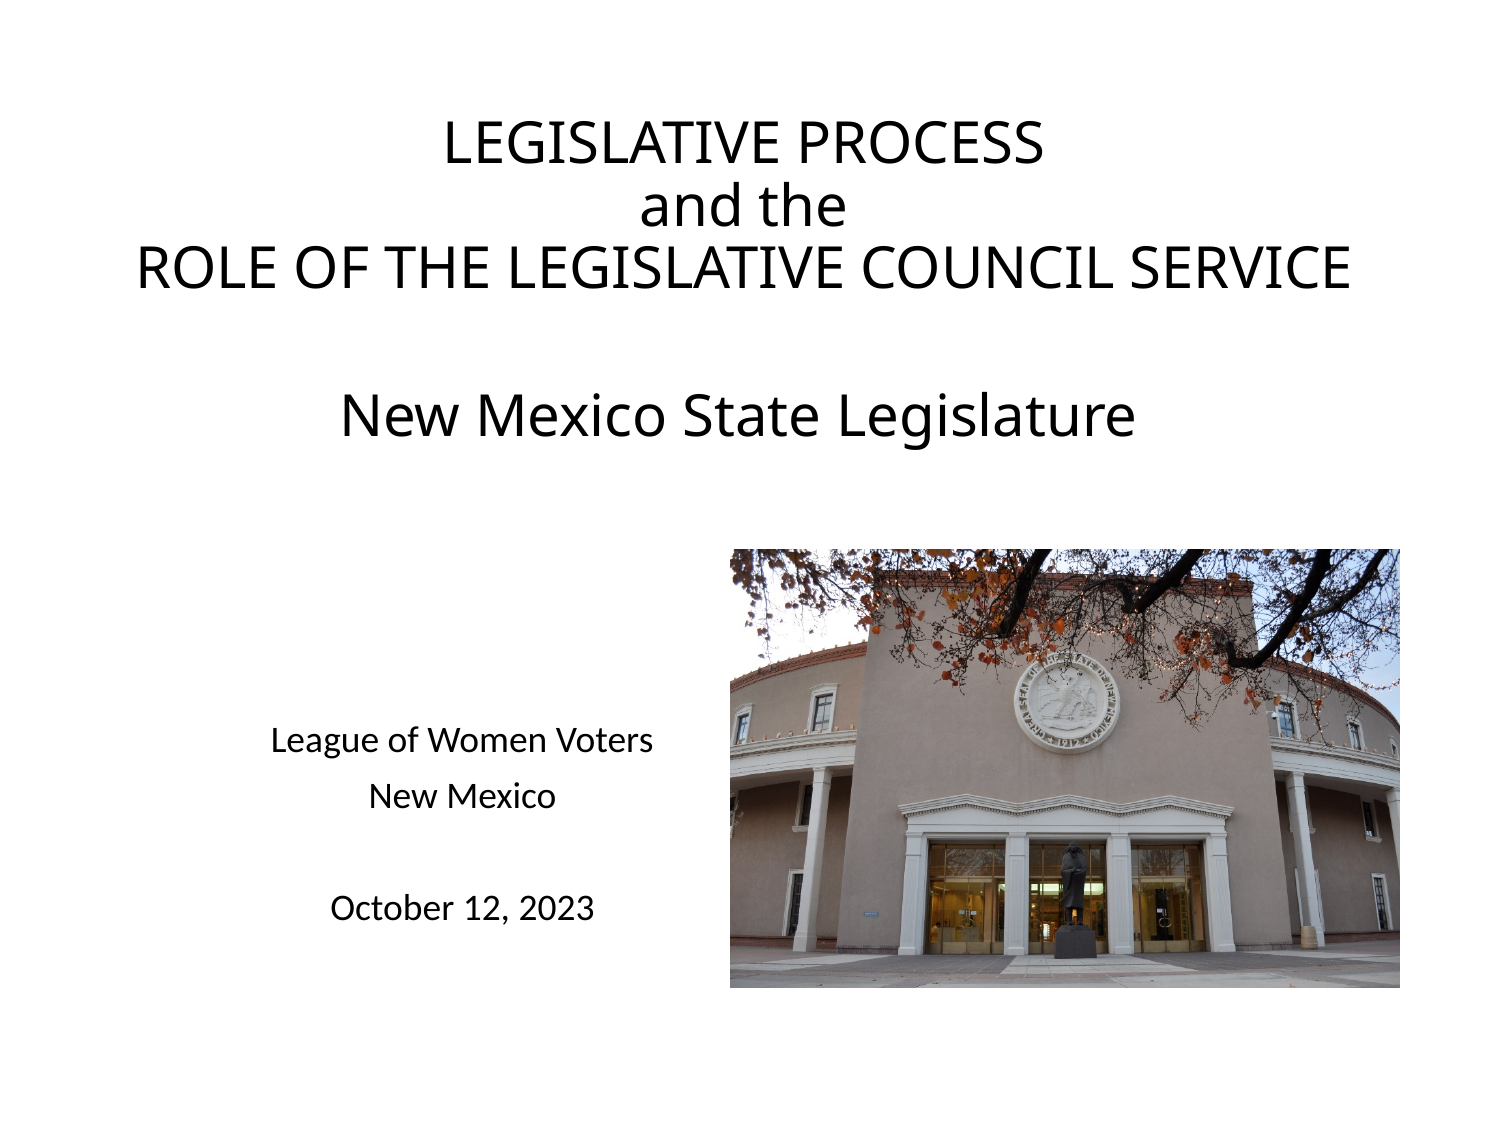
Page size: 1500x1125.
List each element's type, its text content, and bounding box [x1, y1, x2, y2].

picture [730, 549, 1400, 988]
title LEGISLATIVE PROCESS and the ROLE OF THE LEGISLATIVE COUNCIL SERVICE New Mexico State Legislature [69, 99, 1420, 463]
subtitle League of Women Voters New Mexico October 12, 2023 [225, 712, 700, 988]
